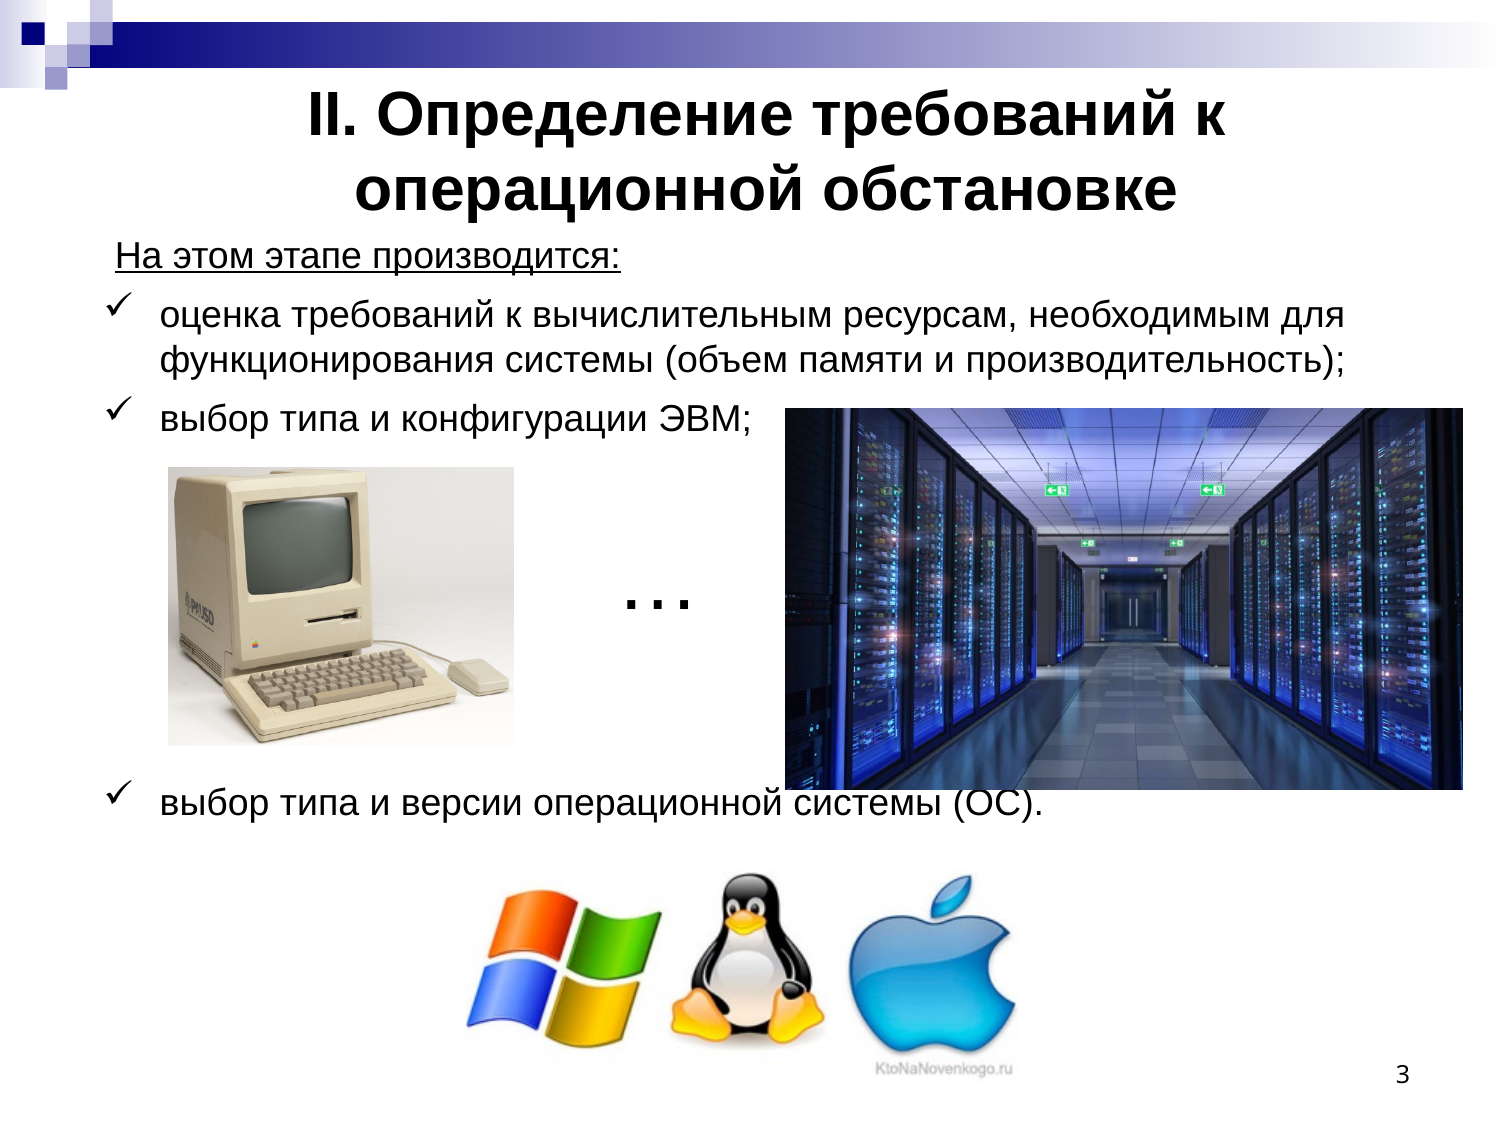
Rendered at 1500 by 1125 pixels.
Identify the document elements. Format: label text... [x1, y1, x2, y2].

title II. Определение требований к операционной обстановке [75, 75, 1459, 220]
picture [785, 408, 1464, 791]
text_box На этом этапе производится: оценка требований к вычислительным ресурсам, необходимым для функционирования системы (объем памяти и производительность); выбор типа и конфигурации ЭВМ; … выбор типа и версии операционной системы (ОС). [88, 219, 1436, 432]
slide_number 3 [1074, 1025, 1425, 1100]
picture [168, 467, 514, 747]
text_box На этом этапе производится: оценка требований к вычислительным ресурсам, необходимым для функционирования системы (объем памяти и производительность); выбор типа и конфигурации ЭВМ; … выбор типа и версии операционной системы (ОС). [88, 433, 1436, 831]
picture [466, 845, 1019, 1083]
